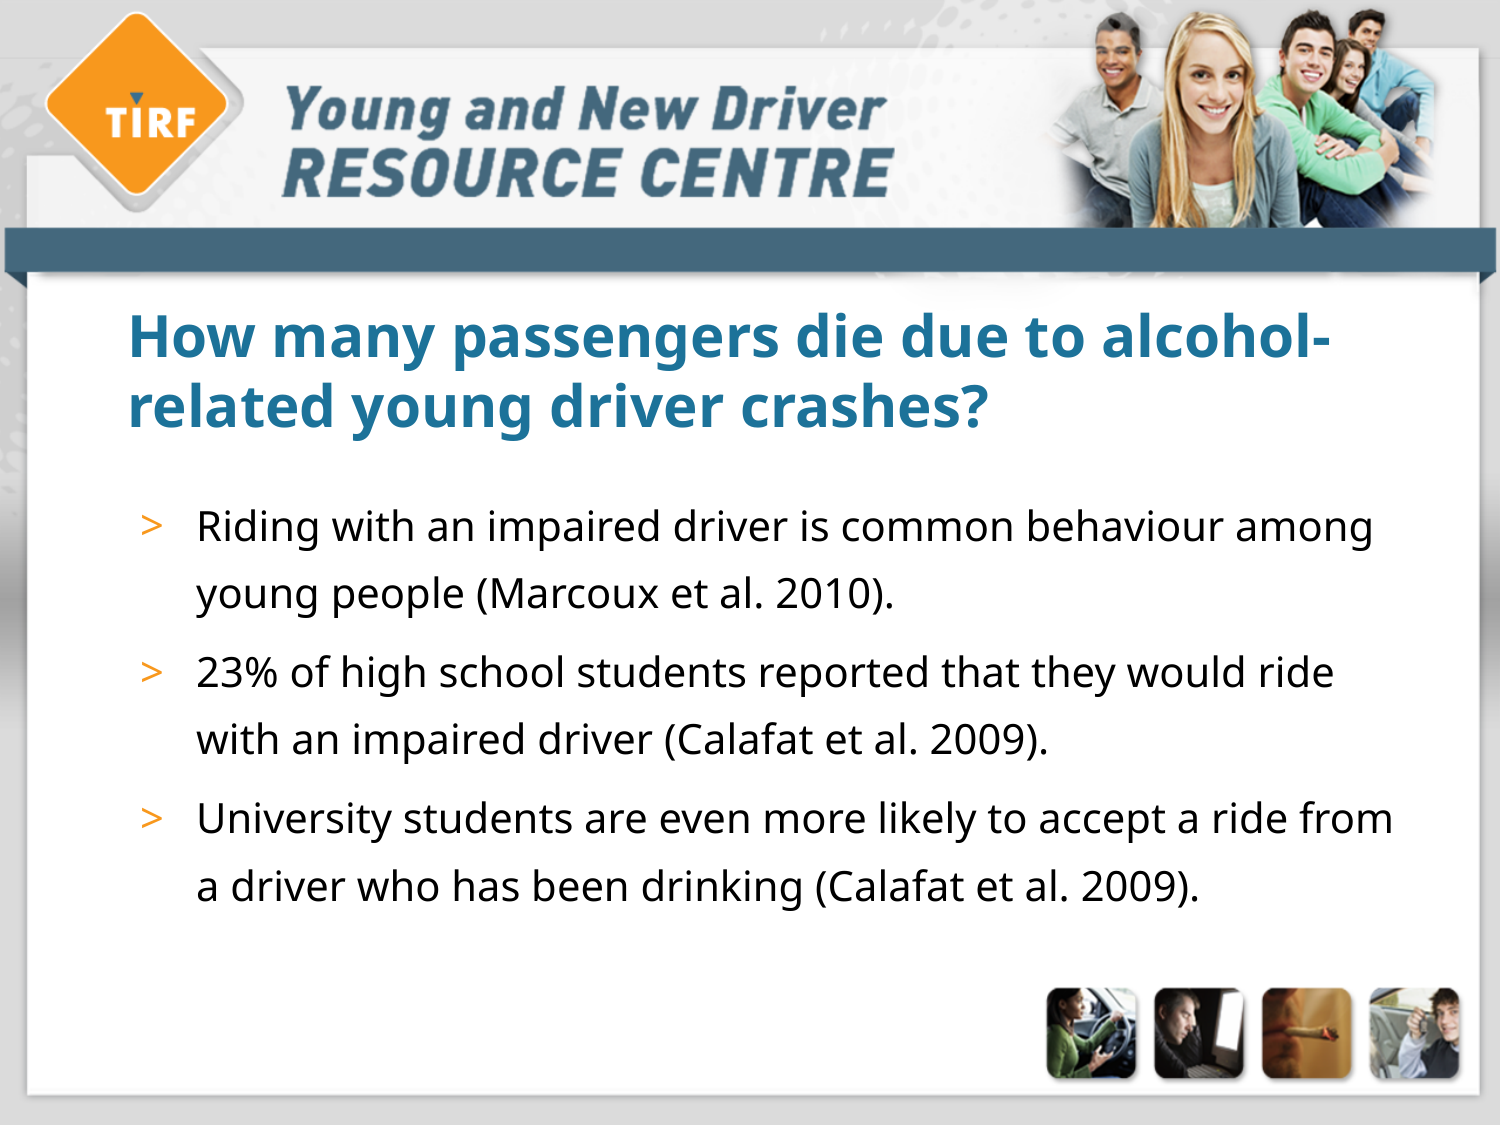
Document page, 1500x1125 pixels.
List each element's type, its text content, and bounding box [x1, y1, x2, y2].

title How many passengers die due to alcohol-related young driver crashes? [112, 287, 1425, 450]
picture [0, 0, 1500, 1125]
list Riding with an impaired driver is common behaviour among young people (Marcoux et al. 2010). 23% of high school students reported that they would ride with an impaired driver (Calafat et al. 2009). University students are even more likely to accept a ride from a driver who has been drinking (Calafat et al. 2009). [125, 474, 1413, 1088]
